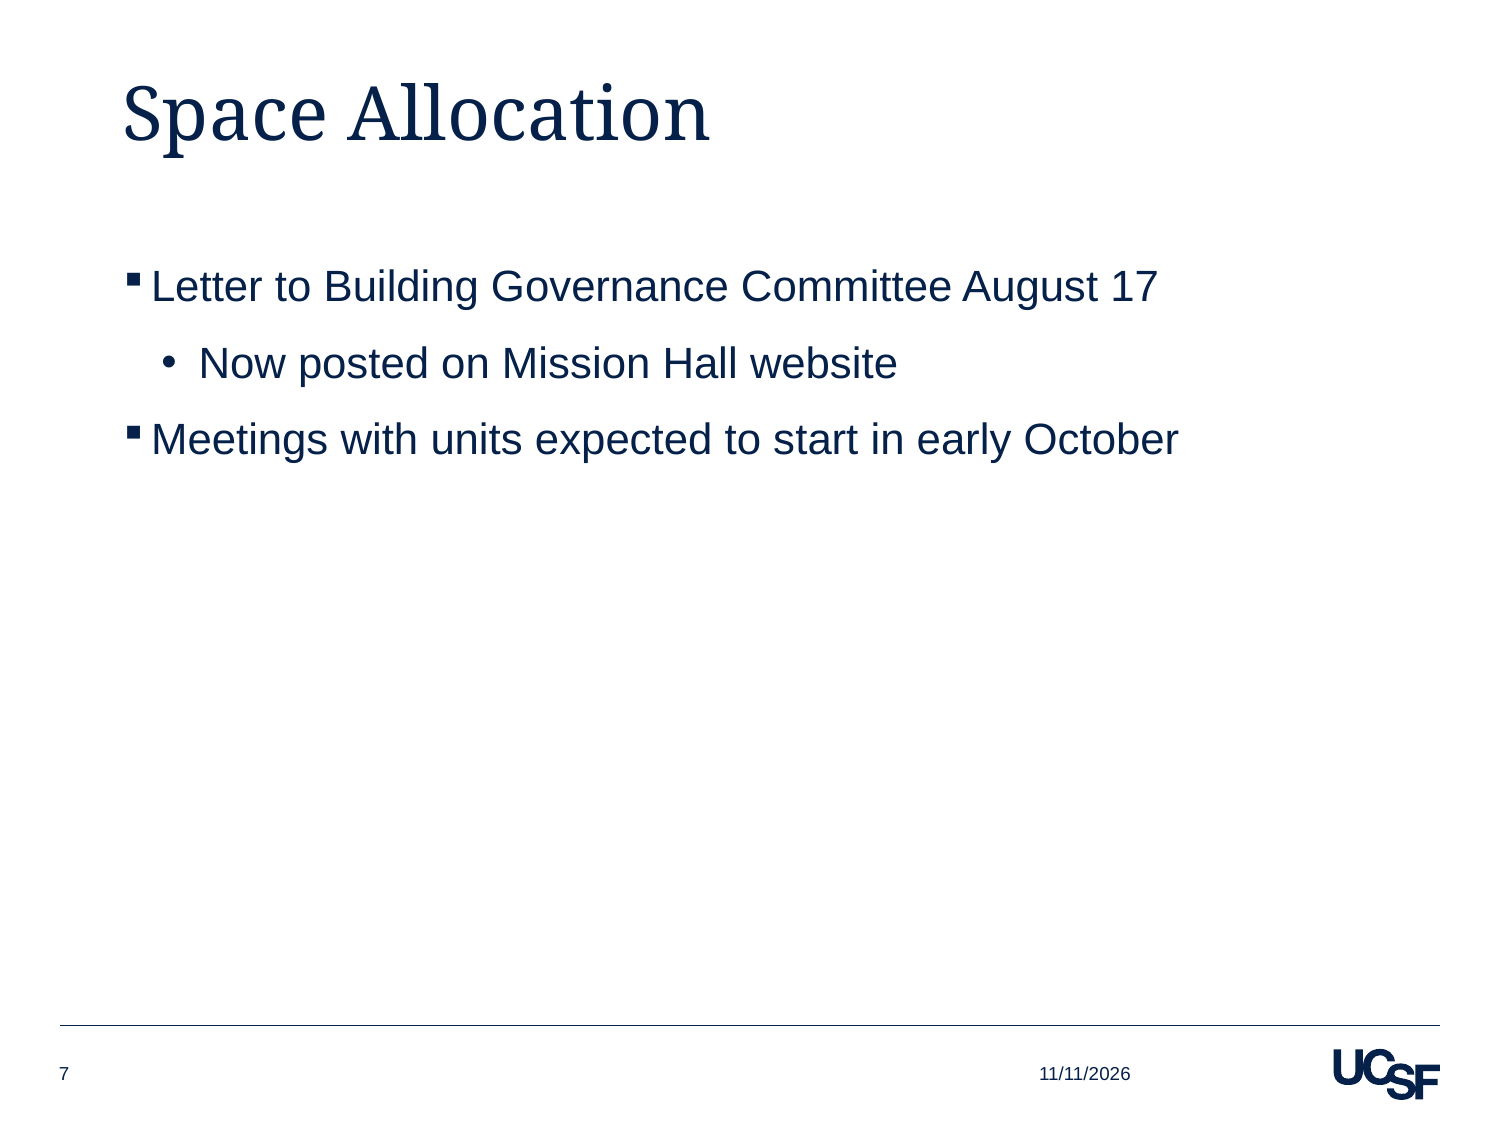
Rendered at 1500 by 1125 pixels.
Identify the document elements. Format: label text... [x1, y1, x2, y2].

title Space Allocation [107, 71, 1435, 167]
slide_number 7 [58, 1058, 100, 1085]
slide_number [1039, 1058, 1192, 1084]
list Letter to Building Governance Committee August 17 Now posted on Mission Hall website Meetings with units expected to start in early October [108, 256, 1475, 915]
